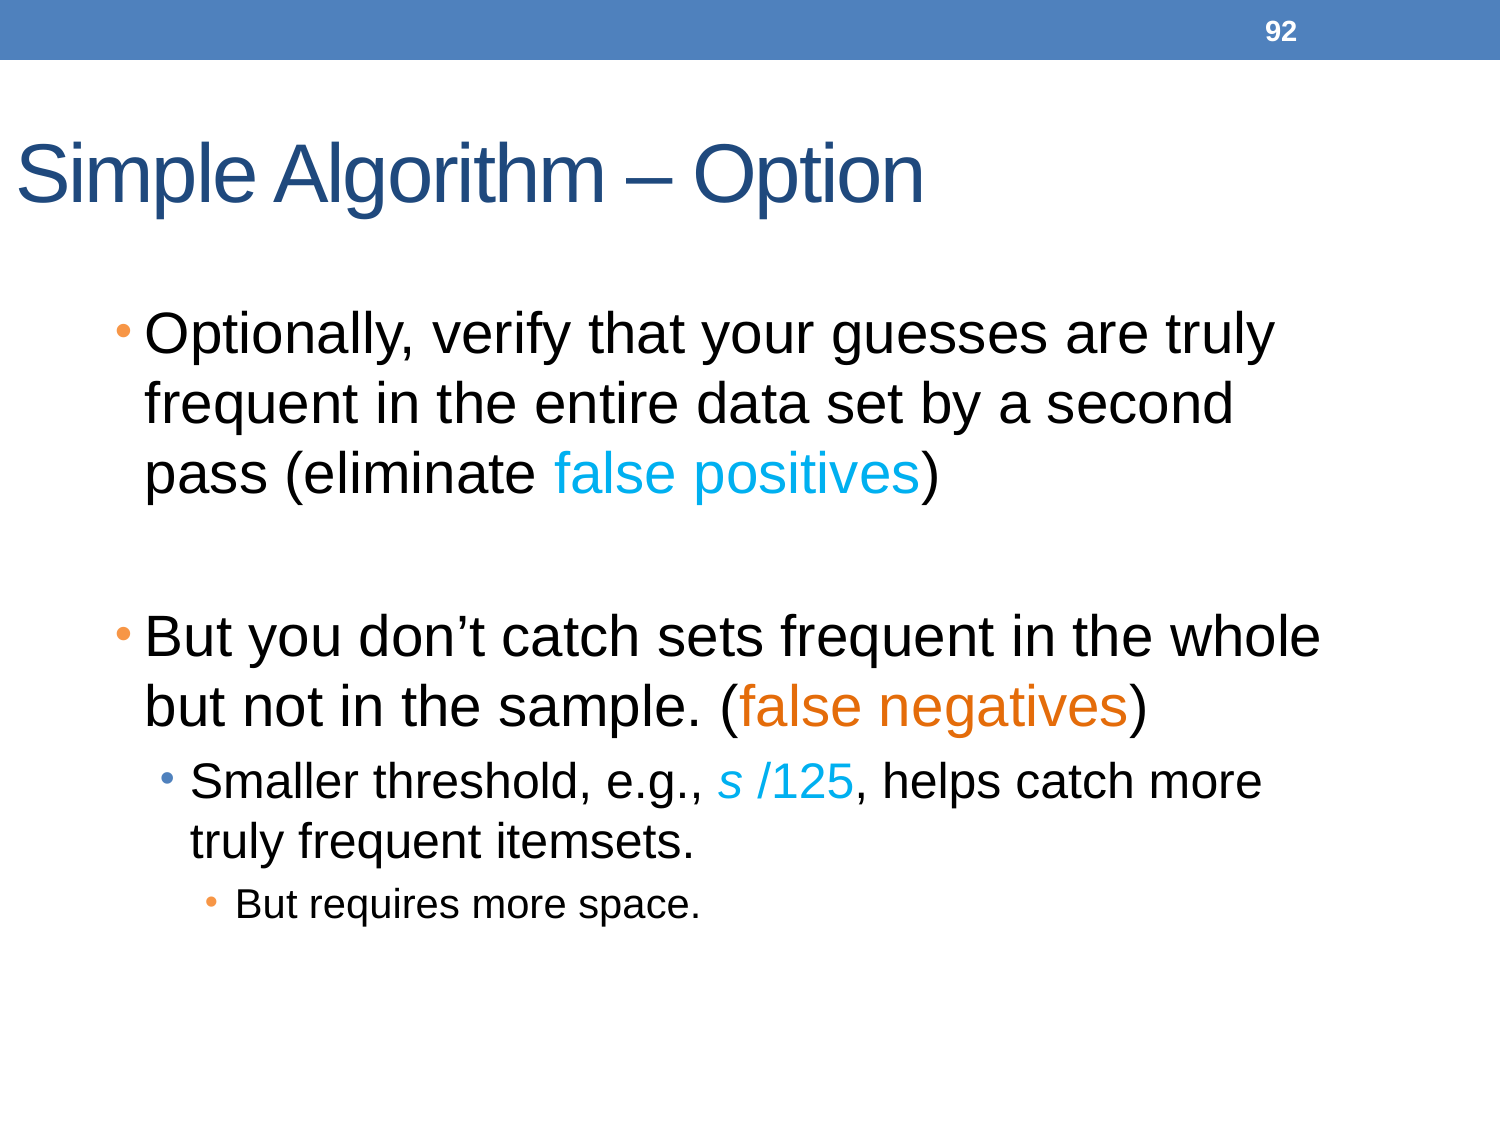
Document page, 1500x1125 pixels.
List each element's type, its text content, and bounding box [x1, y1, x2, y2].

list Optionally, verify that your guesses are truly frequent in the entire data set by a second pass (eliminate false positives) But you don’t catch sets frequent in the whole but not in the sample. (false negatives) Smaller threshold, e.g., s /125, helps catch more truly frequent itemsets. But requires more space. [99, 287, 1375, 1013]
slide_number 92 [1250, 3, 1425, 57]
title Simple Algorithm – Option [0, 75, 1500, 263]
